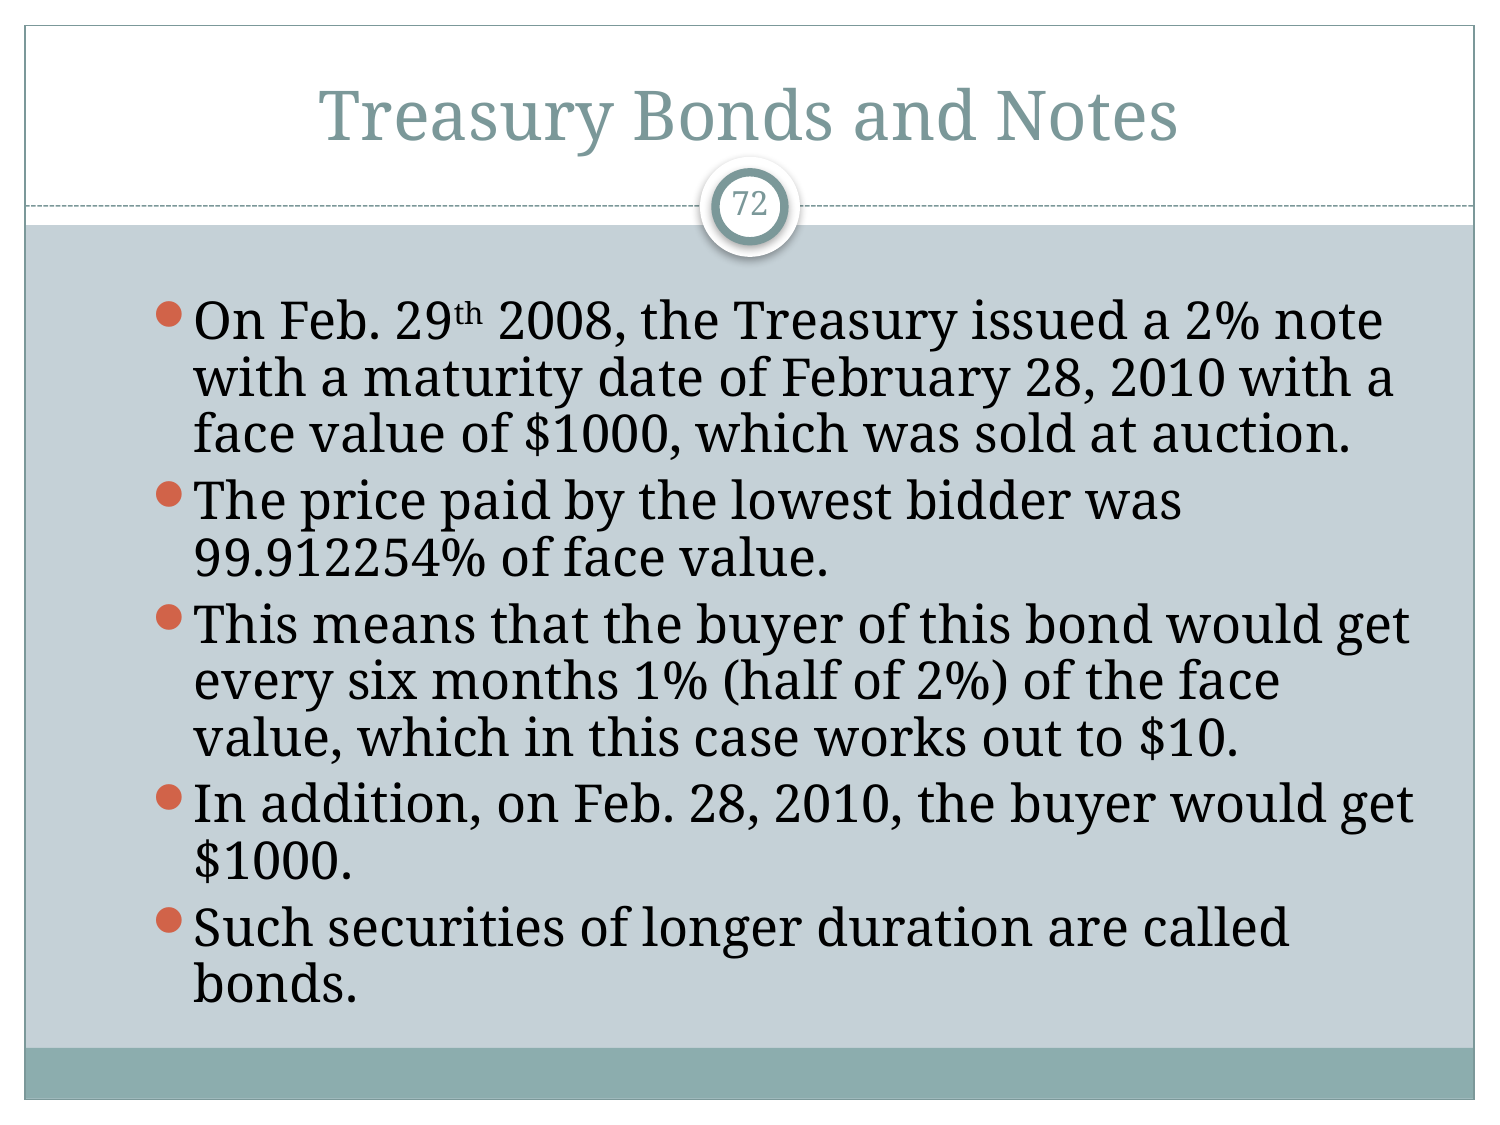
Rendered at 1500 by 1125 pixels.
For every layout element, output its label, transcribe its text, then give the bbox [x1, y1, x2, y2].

list On Feb. 29th 2008, the Treasury issued a 2% note with a maturity date of February 28, 2010 with a face value of $1000, which was sold at auction. The price paid by the lowest bidder was 99.912254% of face value. This means that the buyer of this bond would get every six months 1% (half of 2%) of the face value, which in this case works out to $10. In addition, on Feb. 28, 2010, the buyer would get $1000. Such securities of longer duration are called bonds. [137, 287, 1443, 1025]
title Treasury Bonds and Notes [49, 37, 1450, 162]
slide_number 72 [712, 168, 788, 241]
